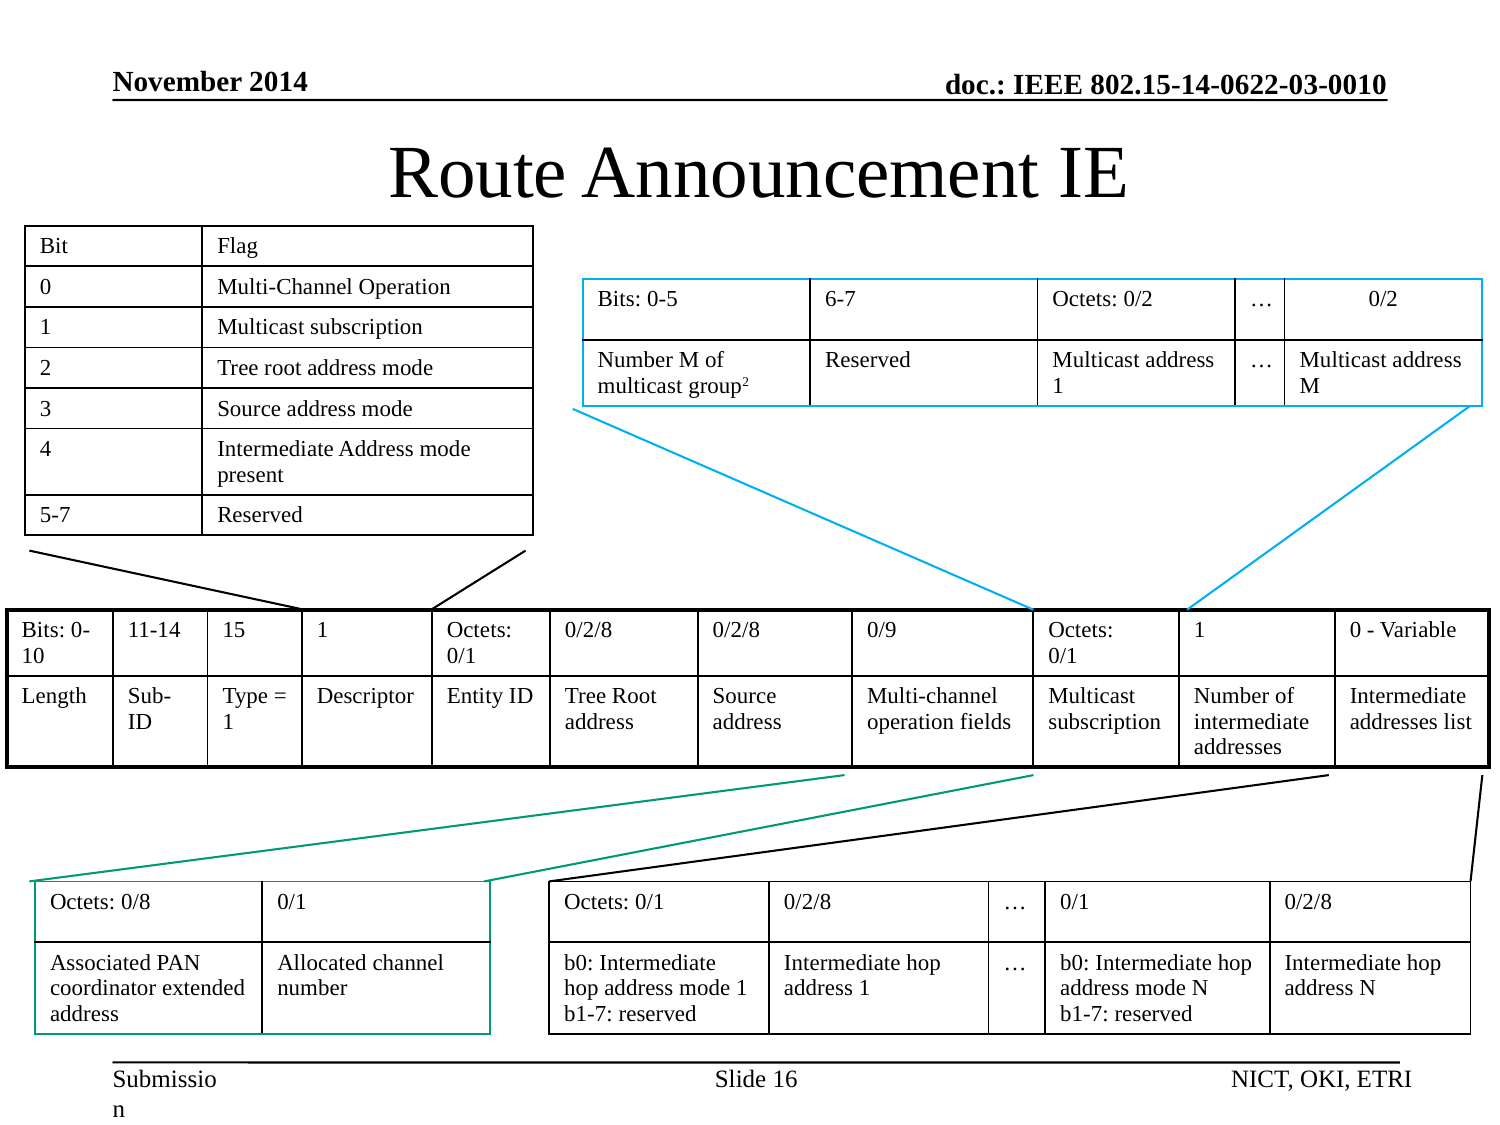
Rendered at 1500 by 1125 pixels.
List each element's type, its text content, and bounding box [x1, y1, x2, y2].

table_header 0/1 [263, 891, 489, 941]
table_cell Associated PAN coordinator extended address [36, 943, 261, 1033]
table_cell Source address [699, 677, 851, 765]
table_header Octets: 0/2 [1038, 280, 1234, 339]
table_cell Multicast subscription [1034, 677, 1178, 765]
table_header 1 [303, 612, 431, 675]
table_cell Tree root address mode [203, 348, 532, 387]
table_header 0 - Variable [1336, 614, 1487, 675]
table_header Octets: 0/1 [550, 892, 768, 941]
table_header 0/2/8 [770, 892, 988, 941]
table_header Bit [26, 227, 201, 265]
table_cell Multi-Channel Operation [203, 267, 532, 306]
table_header 15 [208, 618, 301, 675]
table_cell Entity ID [433, 677, 549, 765]
title Route Announcement IE [121, 113, 1397, 221]
table_cell 5-7 [26, 496, 201, 534]
table_cell Number M of multicast group2 [584, 341, 809, 405]
table_cell Allocated channel number [263, 943, 489, 1033]
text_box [483, 774, 1034, 882]
table_cell Multicast address 1 [1038, 341, 1234, 405]
table_cell 4 [26, 429, 201, 494]
table_header 0/2 [1285, 280, 1481, 339]
table_cell Reserved [811, 341, 1037, 405]
table_header Bits: 0-10 [9, 612, 112, 675]
table_cell Intermediate Address mode present [203, 429, 532, 494]
table_cell Reserved [203, 496, 532, 534]
table_cell b0: Intermediate hop address mode 1 b1-7: reserved [550, 943, 768, 1033]
table_header 0/1 [1046, 891, 1269, 941]
table_cell Source address mode [203, 389, 532, 428]
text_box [430, 550, 526, 610]
table_cell Multicast subscription [203, 308, 532, 347]
table_cell 0 [26, 267, 201, 306]
table_header 11-14 [114, 618, 207, 675]
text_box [1470, 774, 1483, 882]
table_cell Length [9, 677, 112, 765]
table_cell 2 [26, 348, 201, 387]
table_header … [1236, 280, 1284, 339]
table_cell … [1236, 341, 1284, 395]
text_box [572, 408, 1034, 610]
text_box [1186, 396, 1483, 610]
table_cell Multi-channel operation fields [853, 677, 1032, 765]
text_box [29, 550, 305, 610]
table_cell Type = 1 [208, 677, 301, 765]
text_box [29, 774, 482, 882]
table_cell Multicast address M [1285, 341, 1481, 395]
footer NICT, OKI, ETRI [900, 1062, 1413, 1093]
table_cell Intermediate hop address N [1271, 943, 1470, 1033]
slide_number Slide 16 [712, 1062, 800, 1093]
table_cell Number of intermediate addresses [1180, 677, 1334, 765]
table_cell Sub-ID [114, 677, 207, 765]
table_header Bits: 0-5 [584, 280, 809, 339]
table_header 0/2/8 [699, 618, 851, 675]
table_cell Tree Root address [551, 677, 697, 765]
table_cell b0: Intermediate hop address mode N b1-7: reserved [1046, 943, 1269, 1033]
table_header 0/2/8 [551, 612, 697, 675]
table_cell 1 [26, 308, 201, 347]
table_cell 3 [26, 389, 201, 428]
table_header 6-7 [811, 280, 1037, 339]
table_cell … [989, 943, 1044, 1033]
table_cell Intermediate hop address 1 [770, 943, 988, 1033]
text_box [1034, 774, 1330, 882]
table_header Flag [203, 227, 532, 265]
table_header 0/2/8 [1271, 882, 1470, 941]
table_header Octets: 0/1 [433, 612, 549, 675]
table_header Octets: 0/1 [1034, 612, 1178, 675]
table_header Octets: 0/8 [36, 891, 261, 941]
table_header 0/9 [853, 617, 1032, 675]
table_cell Intermediate addresses list [1336, 677, 1487, 765]
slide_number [112, 62, 375, 98]
table_cell Descriptor [303, 677, 431, 765]
table_header 1 [1180, 612, 1334, 675]
table_header … [989, 891, 1044, 941]
